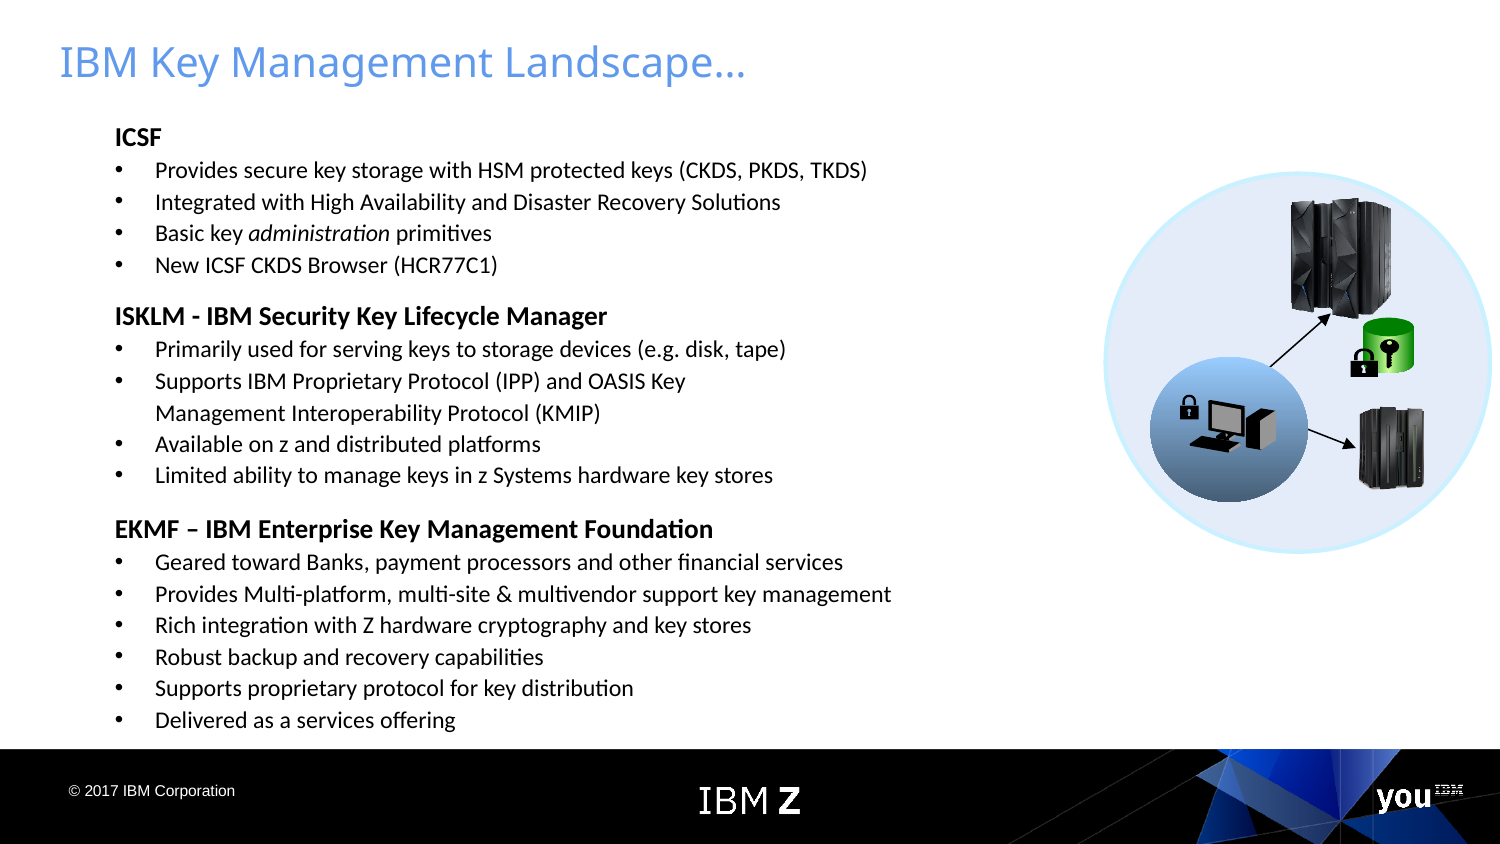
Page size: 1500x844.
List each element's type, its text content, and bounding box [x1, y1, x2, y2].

picture [0, 0, 1500, 844]
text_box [1105, 173, 1491, 552]
list ICSF Provides secure key storage with HSM protected keys (CKDS, PKDS, TKDS) Integrated with High Availability and Disaster Recovery Solutions Basic key administration primitives New ICSF CKDS Browser (HCR77C1) ISKLM - IBM Security Key Lifecycle Manager Primarily used for serving keys to storage devices (e.g. disk, tape) Supports IBM Proprietary Protocol (IPP) and OASIS Key Management Interoperability Protocol (KMIP) Available on z and distributed platforms Limited ability to manage keys in z Systems hardware key stores EKMF – IBM Enterprise Key Management Foundation Geared toward Banks, payment processors and other financial services Provides Multi-platform, multi-site & multivendor support key management Rich integration with Z hardware cryptography and key stores Robust backup and recovery capabilities Supports proprietary protocol for key distribution Delivered as a services offering [100, 111, 1339, 748]
title IBM Key Management Landscape… [45, 28, 1449, 109]
